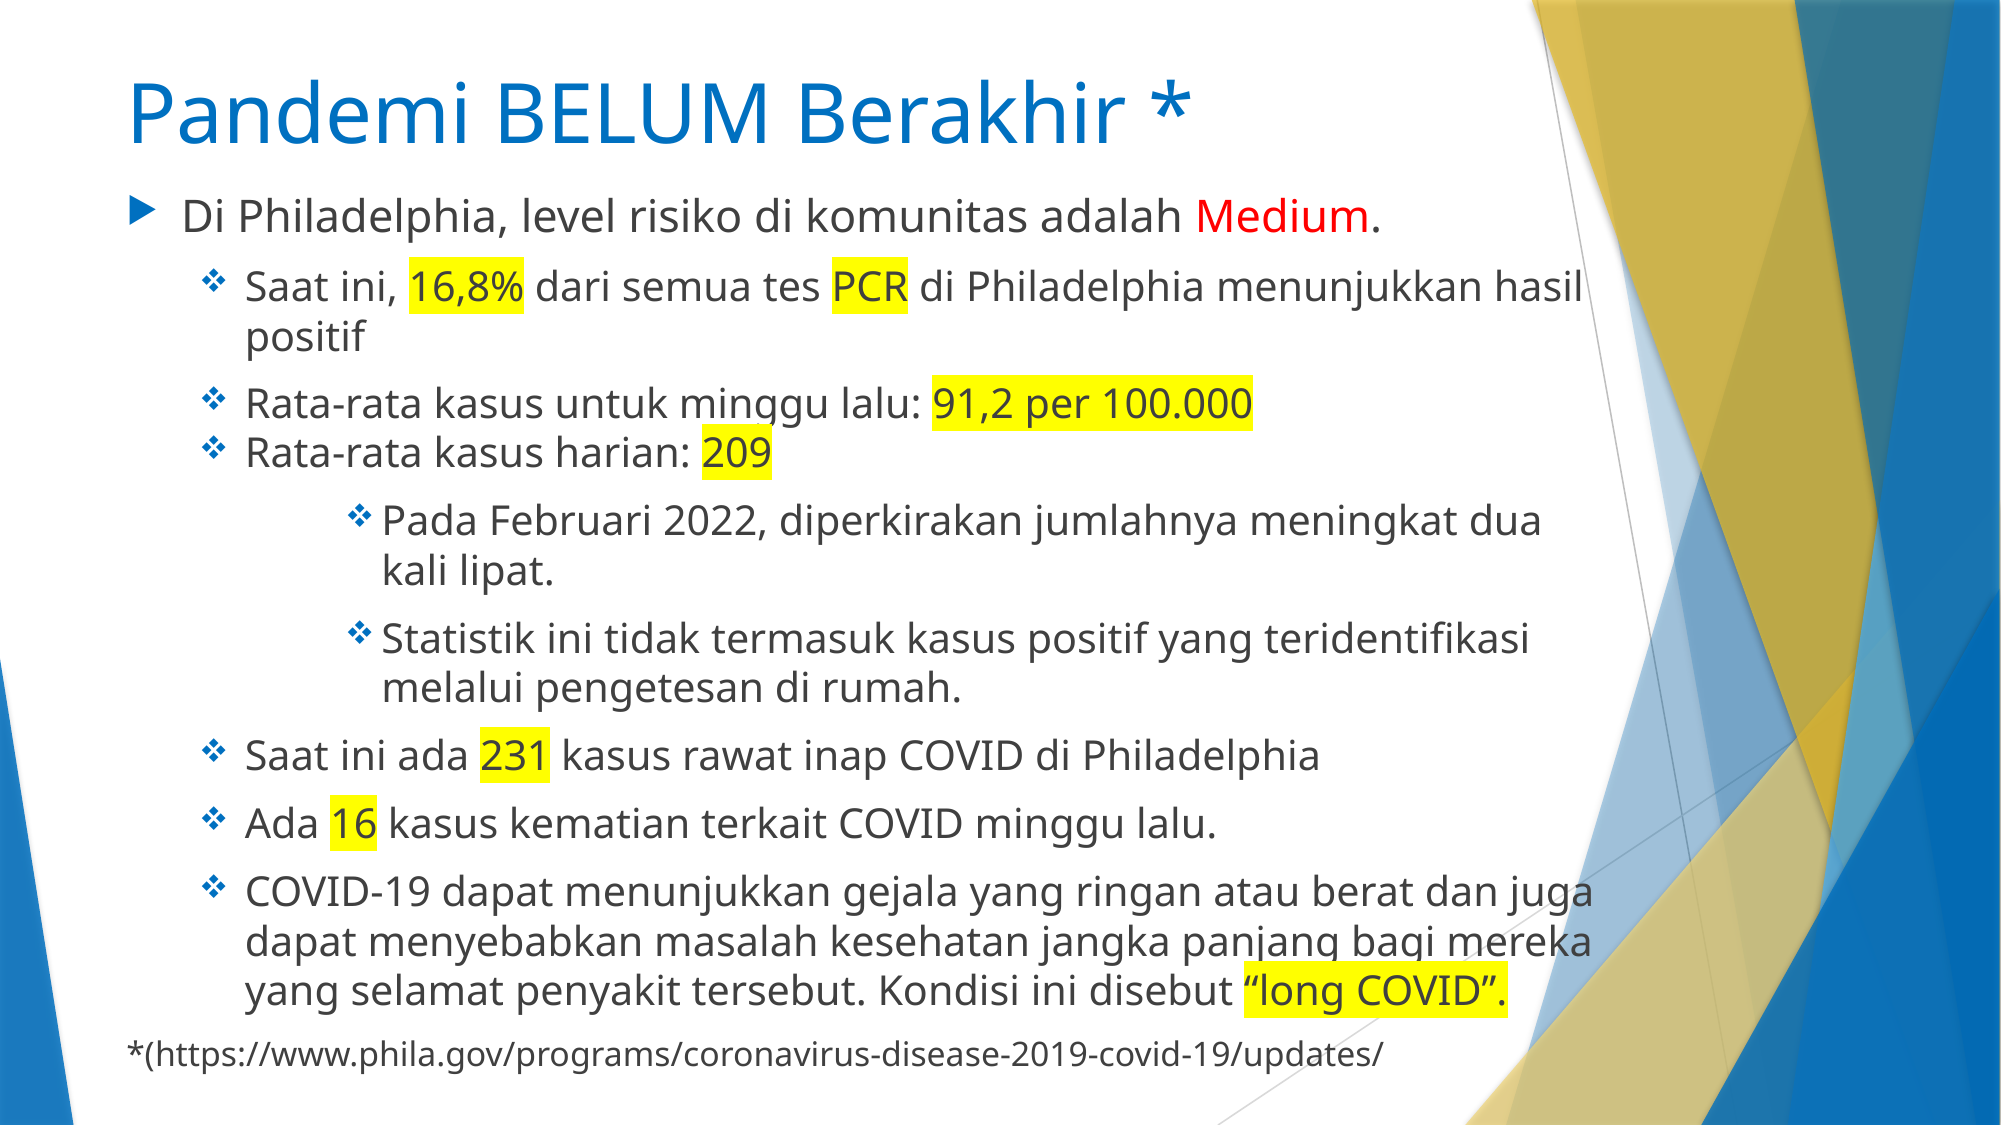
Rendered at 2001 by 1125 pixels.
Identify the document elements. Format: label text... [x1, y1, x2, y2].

title Pandemi BELUM Berakhir * [111, 52, 1522, 180]
list Di Philadelphia, level risiko di komunitas adalah Medium. Saat ini, 16,8% dari semua tes PCR di Philadelphia menunjukkan hasil positif Rata-rata kasus untuk minggu lalu: 91,2 per 100.000 Rata-rata kasus harian: 209 Pada Februari 2022, diperkirakan jumlahnya meningkat dua kali lipat. Statistik ini tidak termasuk kasus positif yang teridentifikasi melalui pengetesan di rumah. Saat ini ada 231 kasus rawat inap COVID di Philadelphia Ada 16 kasus kematian terkait COVID minggu lalu. COVID-19 dapat menunjukkan gejala yang ringan atau berat dan juga dapat menyebabkan masalah kesehatan jangka panjang bagi mereka yang selamat penyakit tersebut. Kondisi ini disebut “long COVID”. *(https://www.phila.gov/programs/coronavirus-disease-2019-covid-19/updates/ [111, 180, 1614, 1098]
